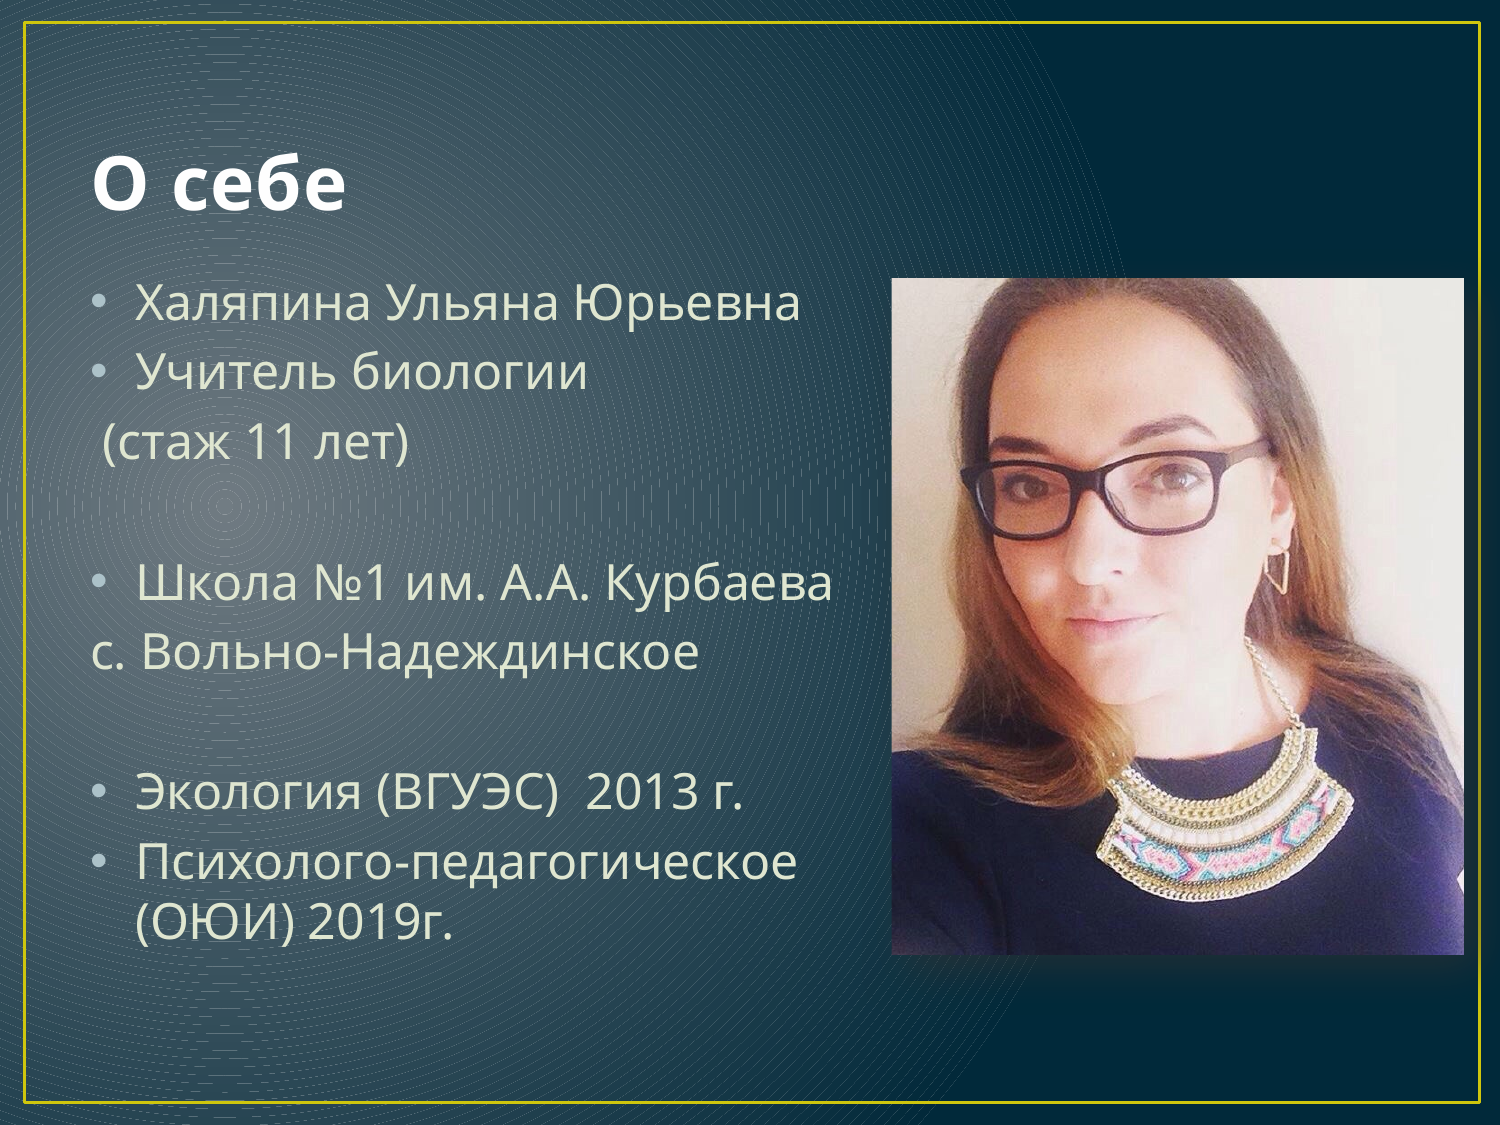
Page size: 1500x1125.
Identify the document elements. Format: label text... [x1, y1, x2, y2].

list Халяпина Ульяна Юрьевна Учитель биологии (стаж 11 лет) Школа №1 им. А.А. Курбаева с. Вольно-Надеждинское Экология (ВГУЭС) 2013 г. Психолого-педагогическое (ОЮИ) 2019г. [75, 262, 880, 1071]
picture [891, 277, 1467, 955]
title О себе [75, 45, 1425, 233]
